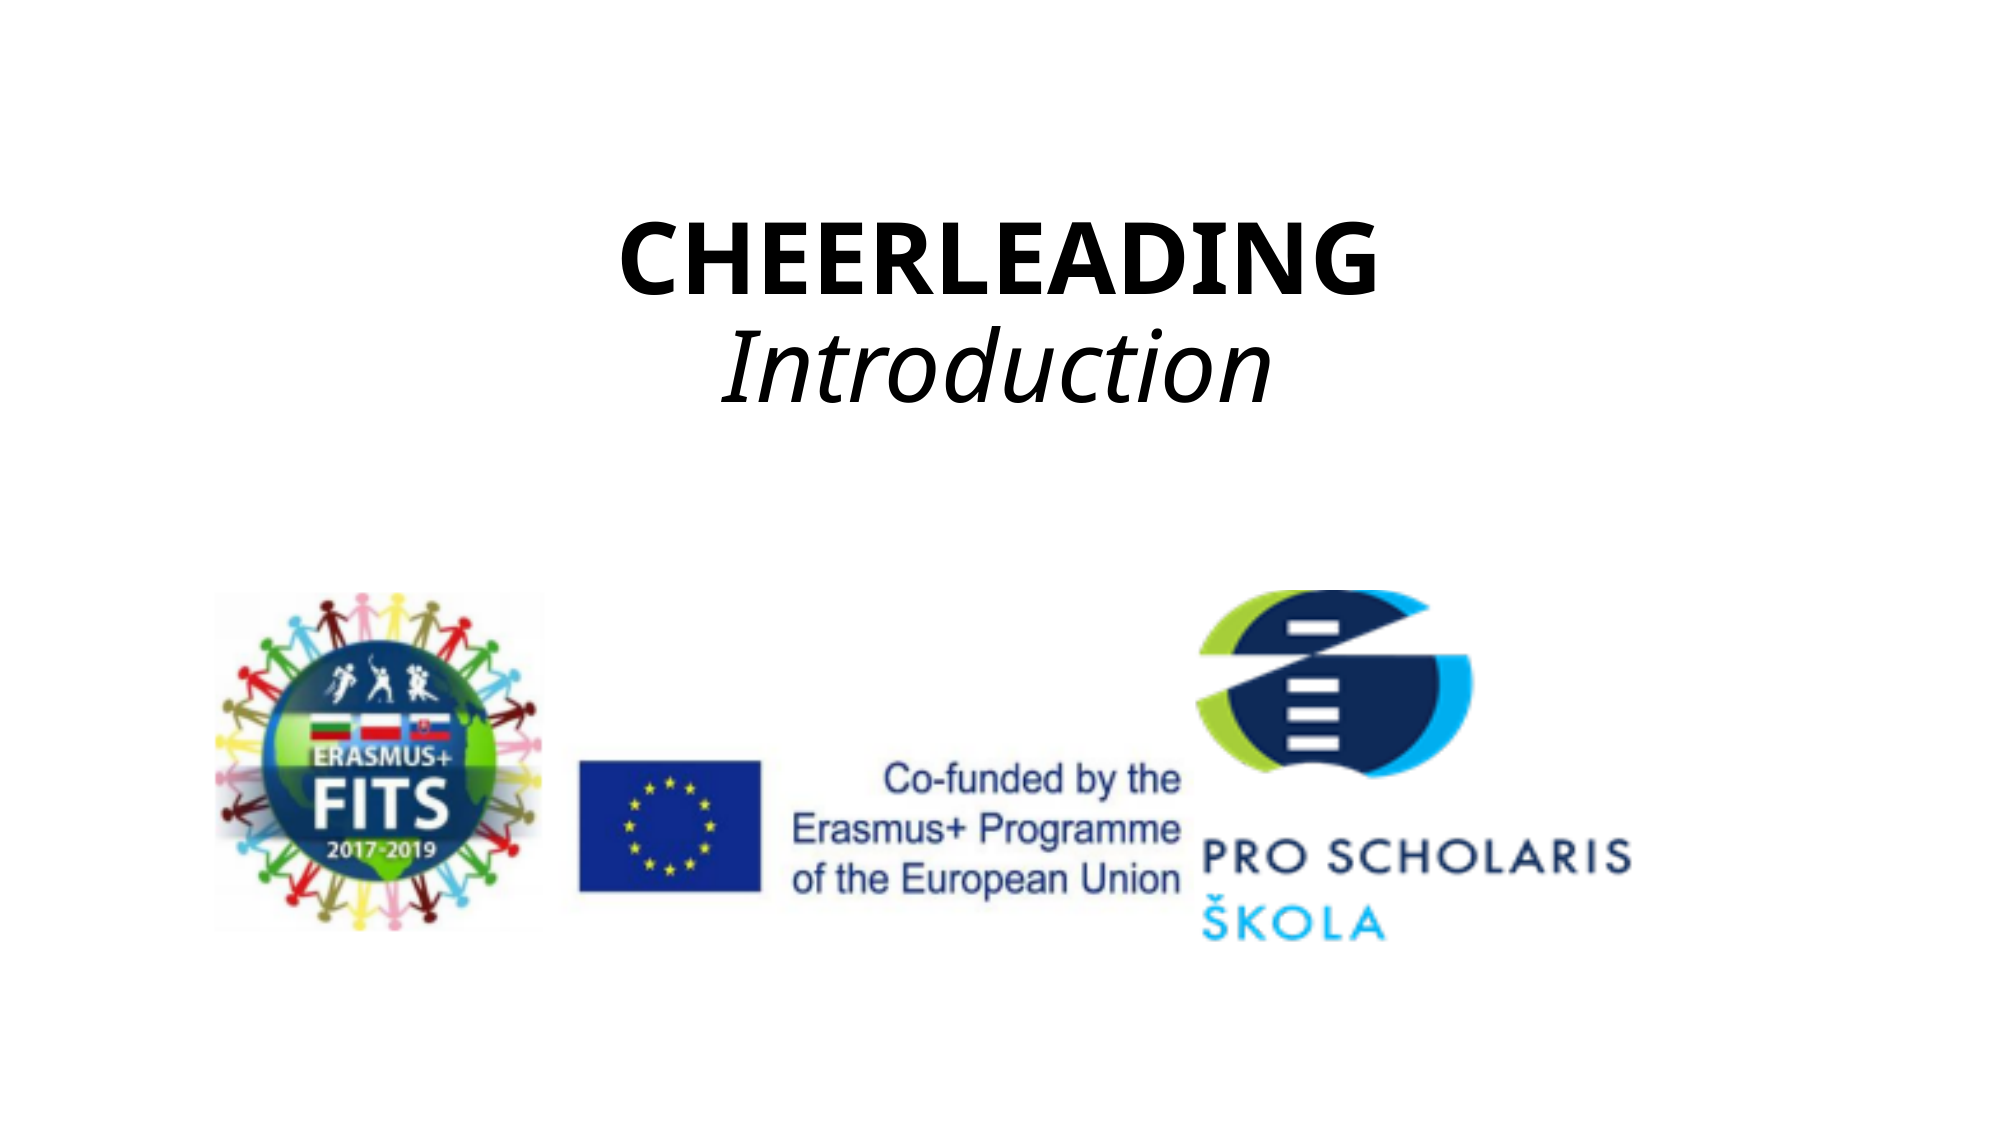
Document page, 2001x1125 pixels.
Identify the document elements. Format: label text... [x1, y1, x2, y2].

title CHEERLEADING Introduction [137, 59, 1863, 573]
picture [165, 572, 1639, 1023]
